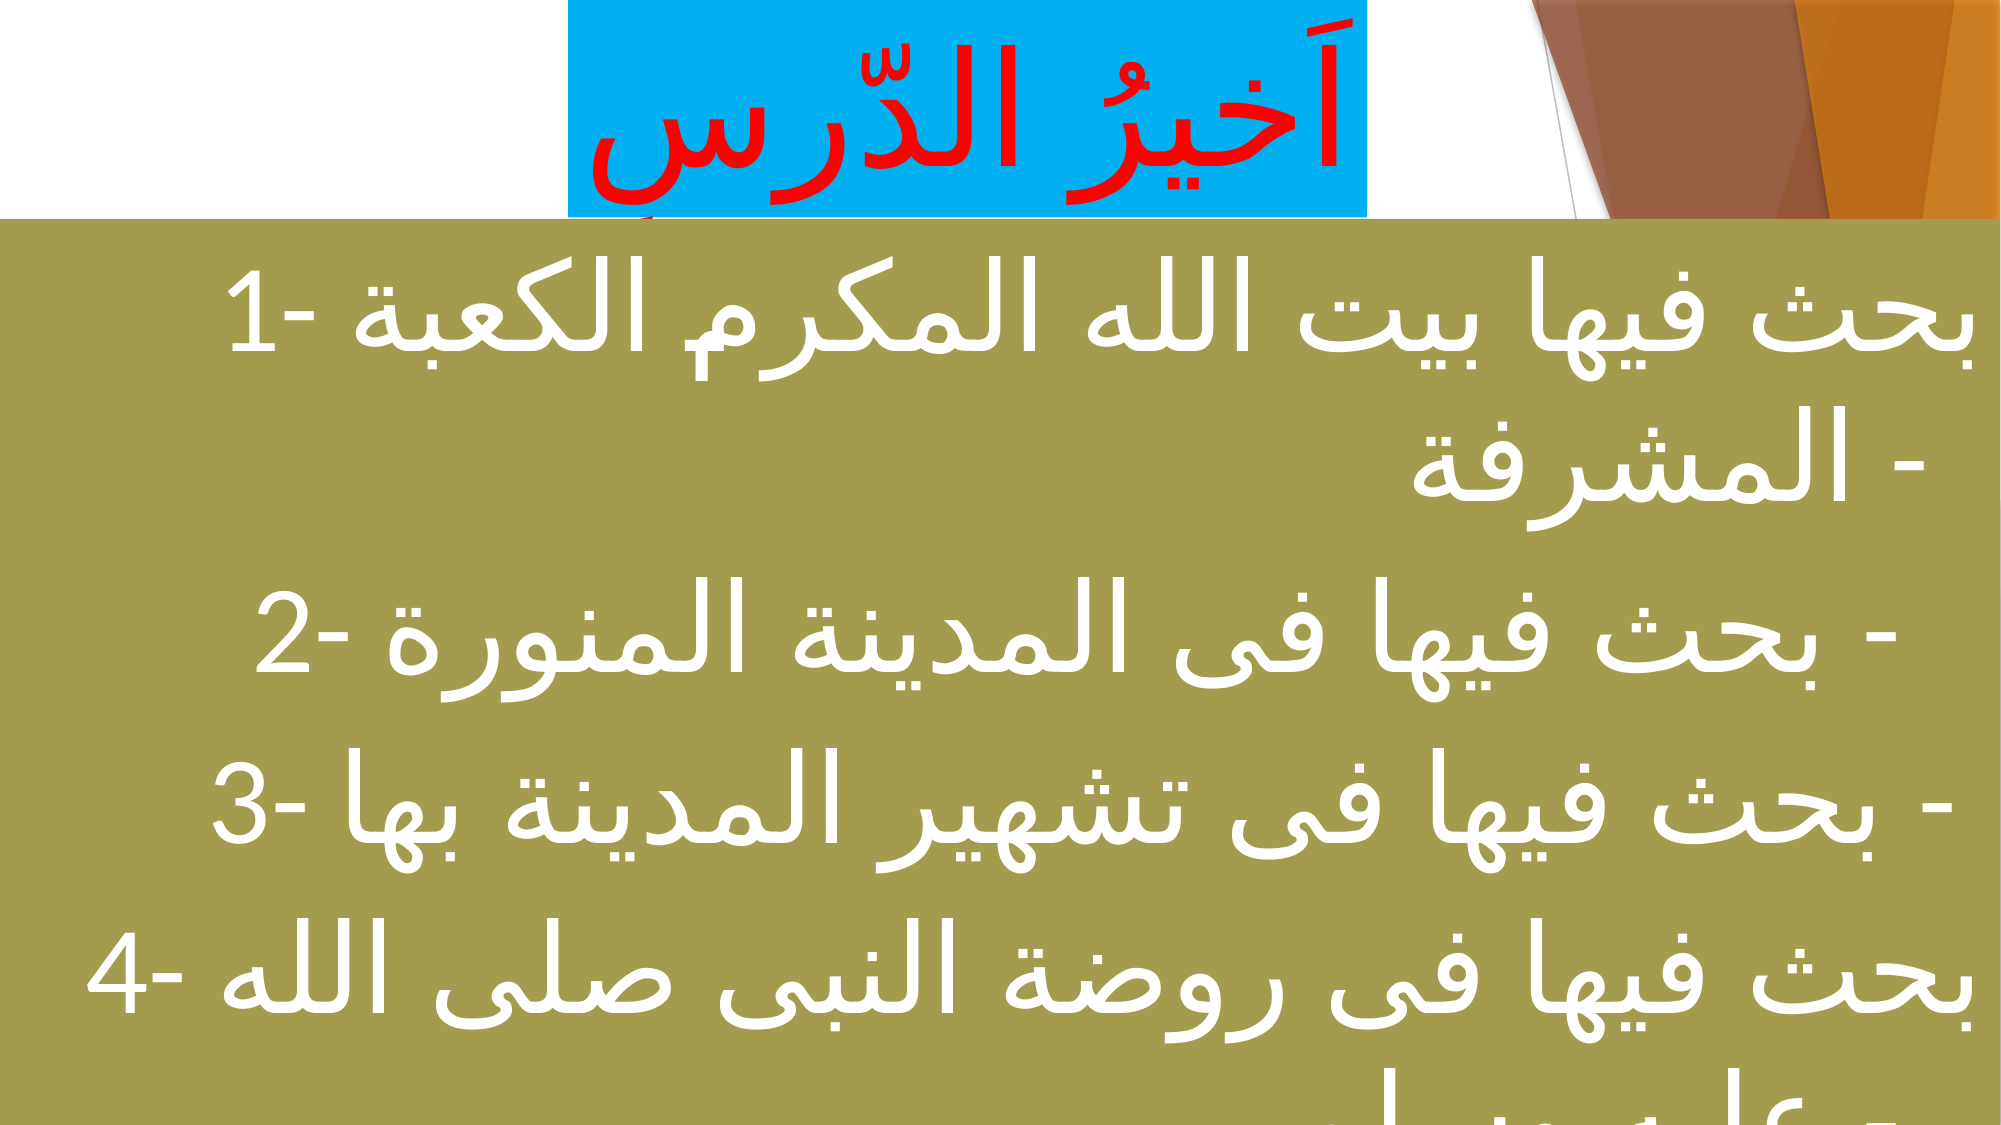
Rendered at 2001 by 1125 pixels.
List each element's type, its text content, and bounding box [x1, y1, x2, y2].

title اَخيرُ الدّرسِ [568, 0, 1368, 218]
list 1- بحث فيها بيت الله المكرم الكعبة المشرفة - 2- بحث فيها فى المدينة المنورة - 3- بحث فيها فى تشهير المدينة بها - 4- بحث فيها فى روضة النبى صلى الله عليه وسلم - 5- بحث فيها فى المسجد النوى - [0, 218, 2000, 1125]
